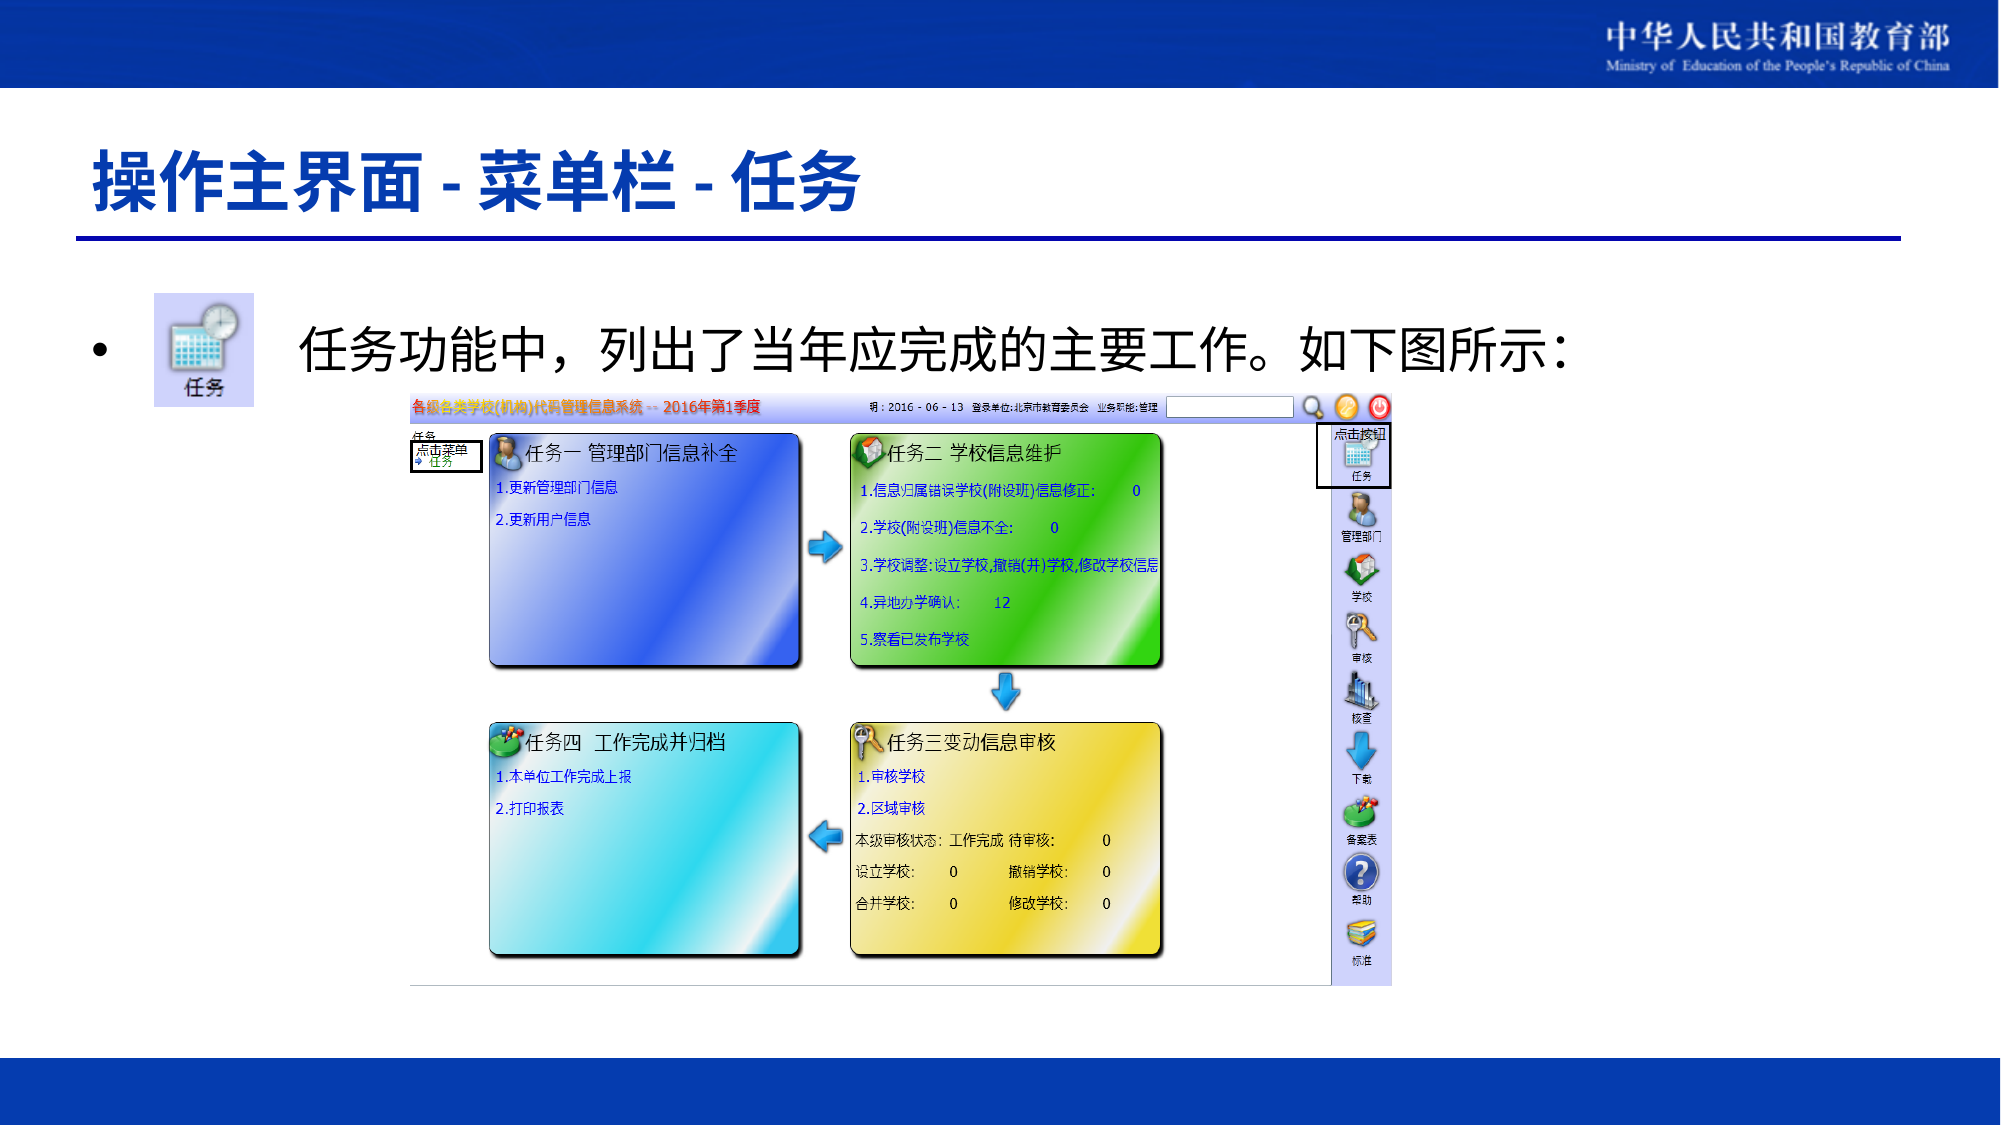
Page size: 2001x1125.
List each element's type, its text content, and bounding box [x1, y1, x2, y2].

title 操作主界面-菜单栏-任务 [76, 75, 1902, 294]
picture [410, 393, 1392, 987]
picture [0, 0, 2000, 88]
list 任务功能中，列出了当年应完成的主要工作。如下图所示： [76, 299, 1902, 1014]
picture [154, 293, 254, 407]
